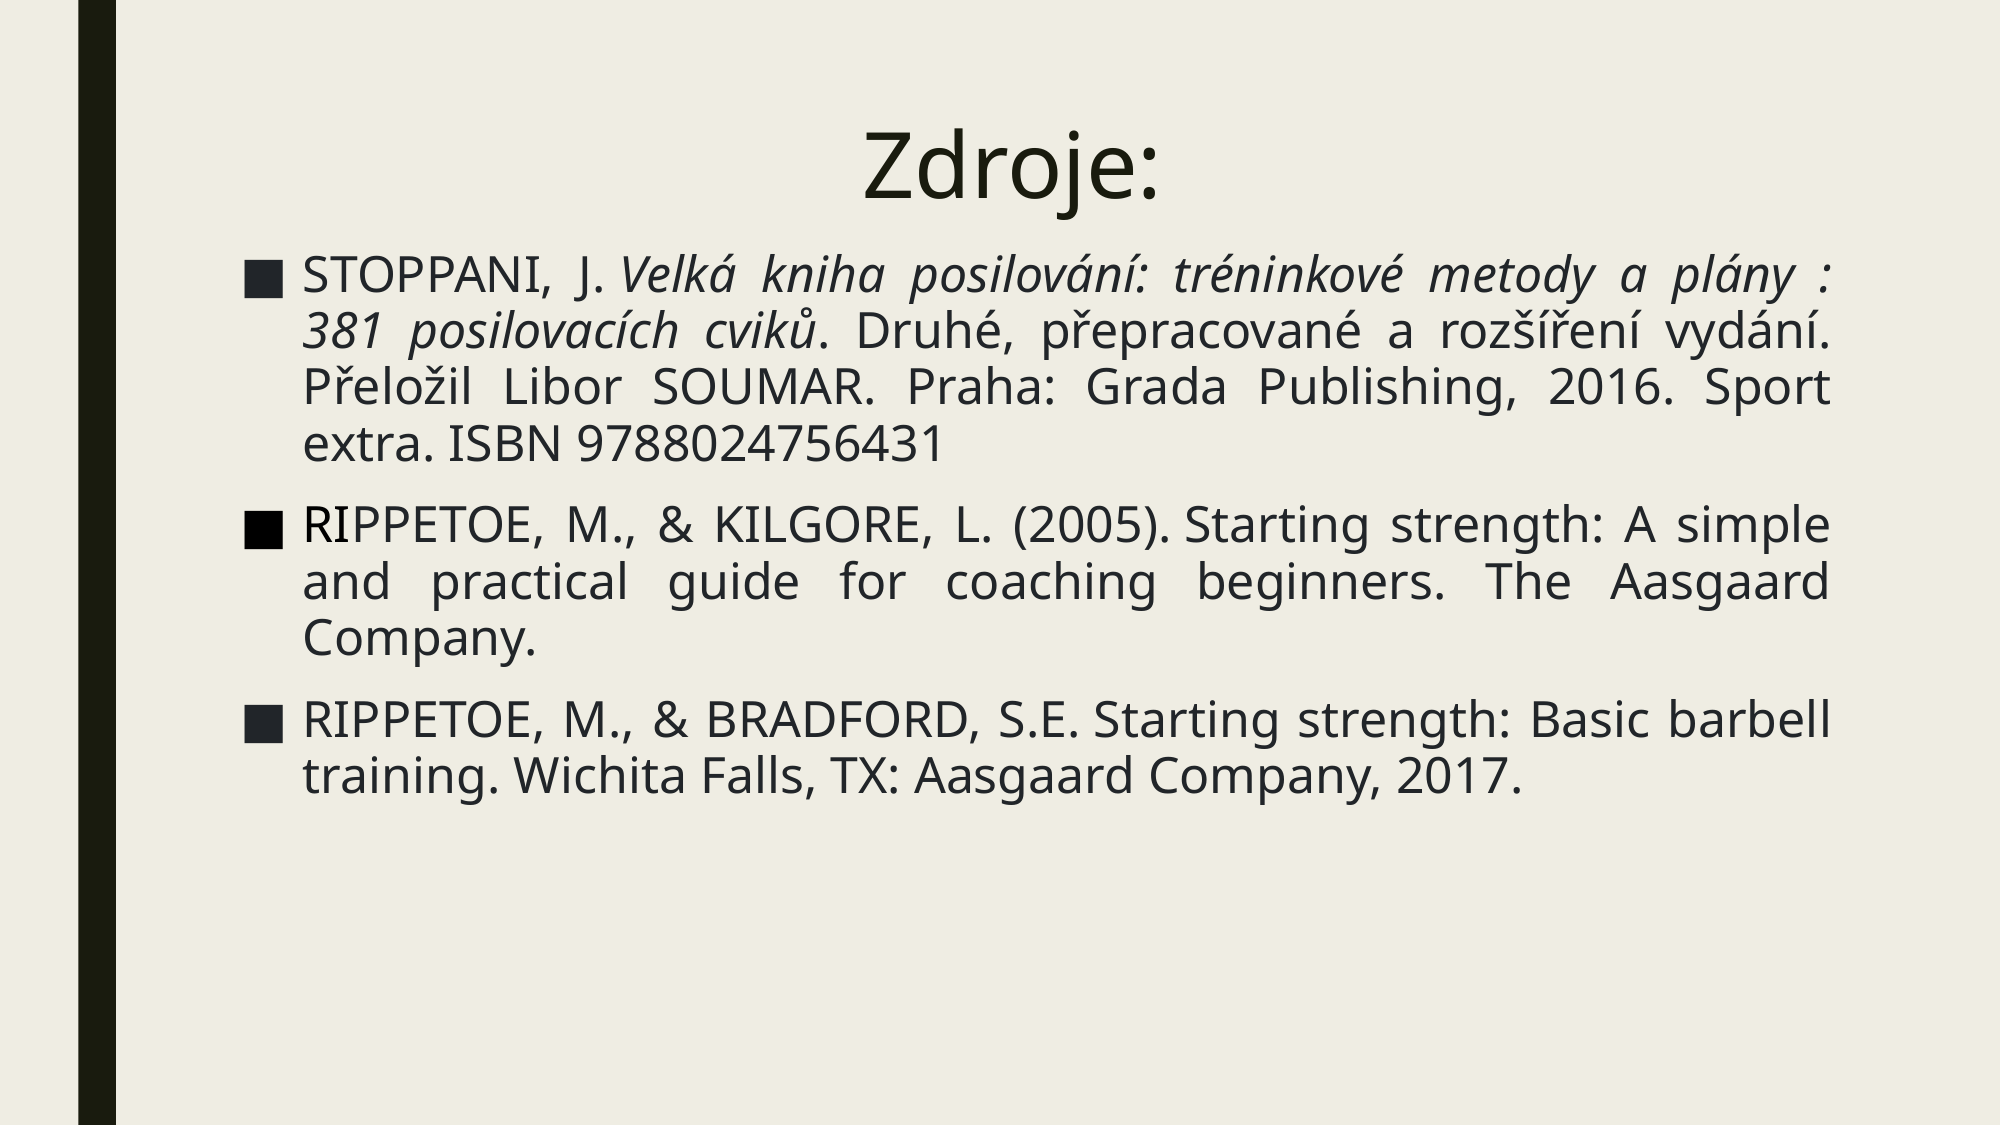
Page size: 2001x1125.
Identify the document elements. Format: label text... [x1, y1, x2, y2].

title Zdroje: [225, 112, 1800, 239]
list STOPPANI, J. Velká kniha posilování: tréninkové metody a plány : 381 posilovacích cviků. Druhé, přepracované a rozšíření vydání. Přeložil Libor SOUMAR. Praha: Grada Publishing, 2016. Sport extra. ISBN 9788024756431 RIPPETOE, M., & KILGORE, L. (2005). Starting strength: A simple and practical guide for coaching beginners. The Aasgaard Company. RIPPETOE, M., & BRADFORD, S.E. Starting strength: Basic barbell training. Wichita Falls, TX: Aasgaard Company, 2017. [225, 239, 1848, 1050]
